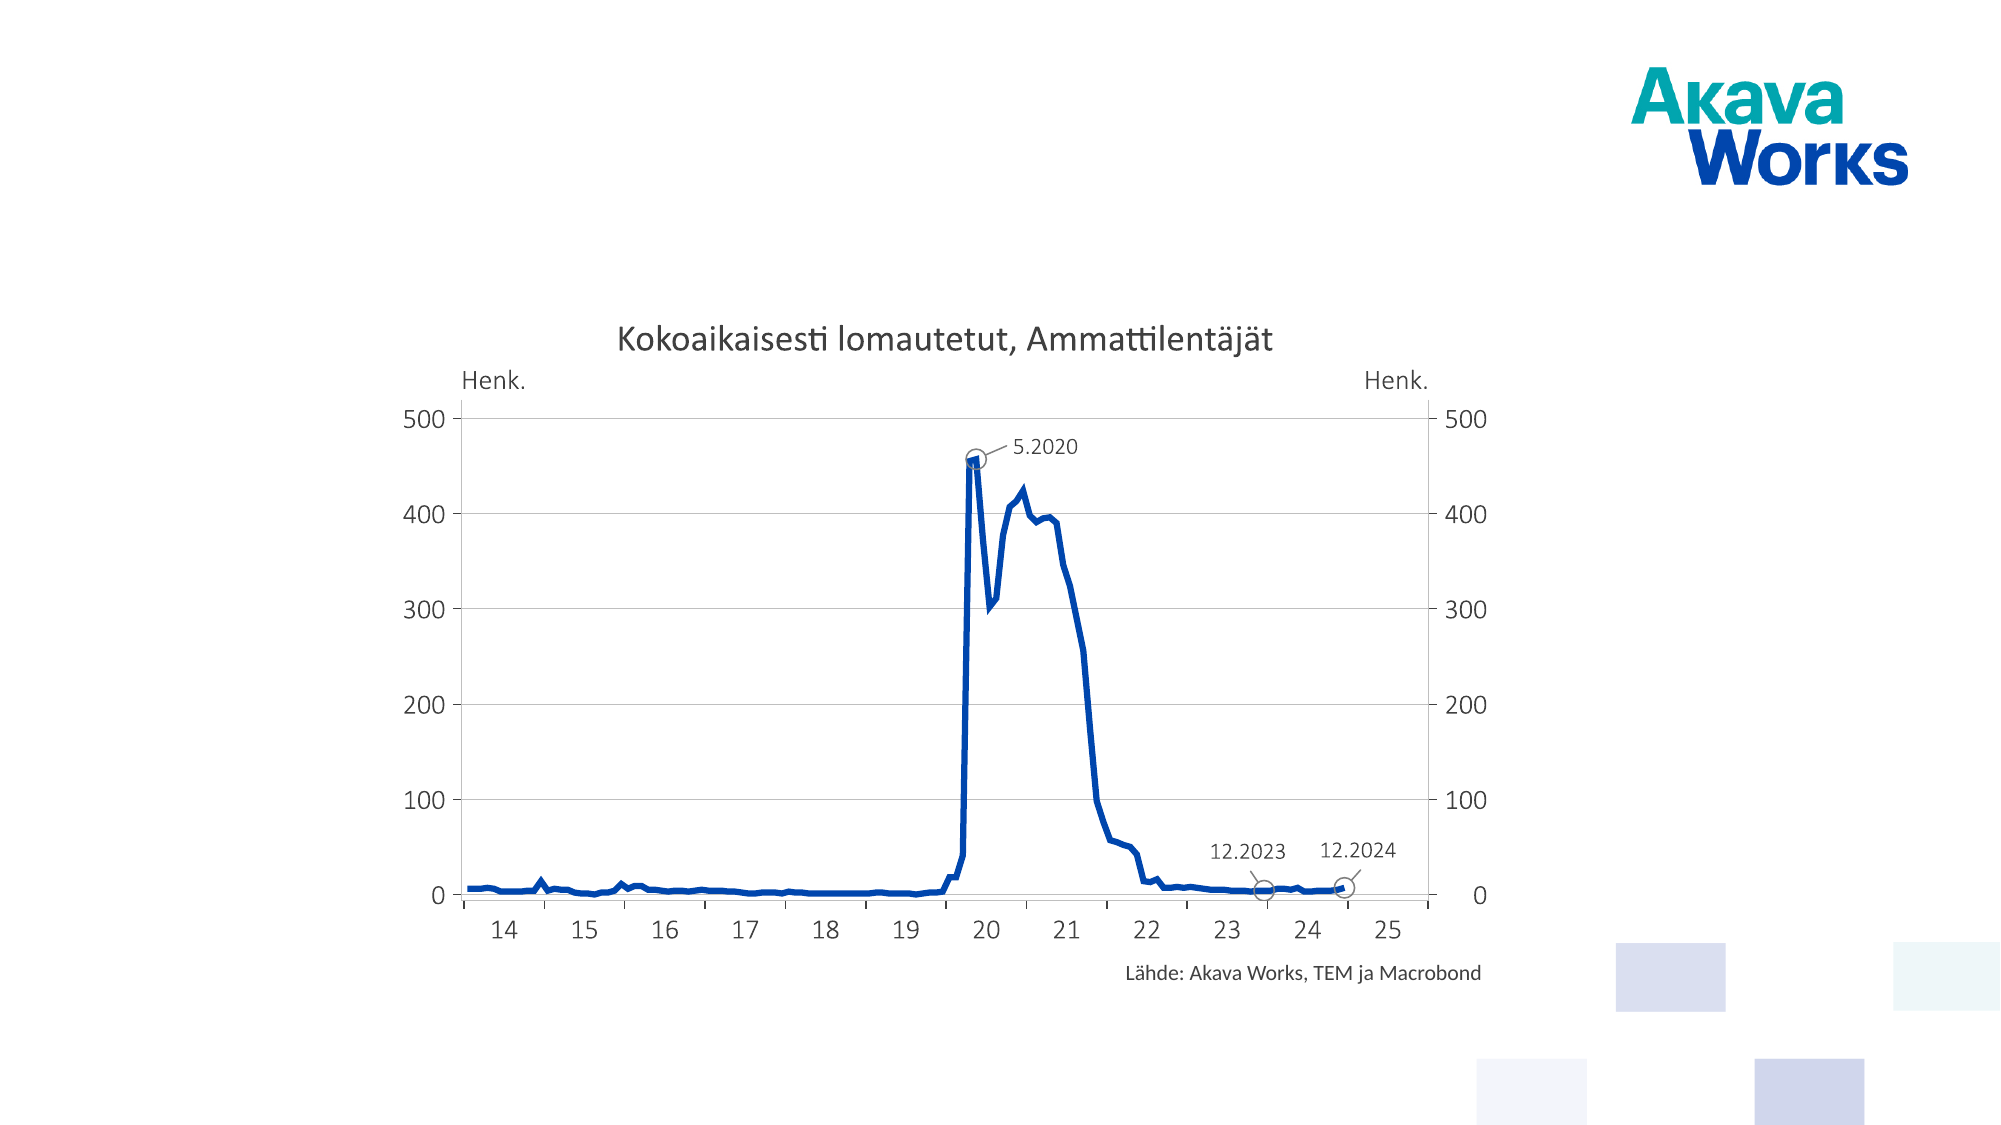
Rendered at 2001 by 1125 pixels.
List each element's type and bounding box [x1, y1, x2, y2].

picture [232, 55, 2000, 1125]
list [390, 302, 1500, 1003]
